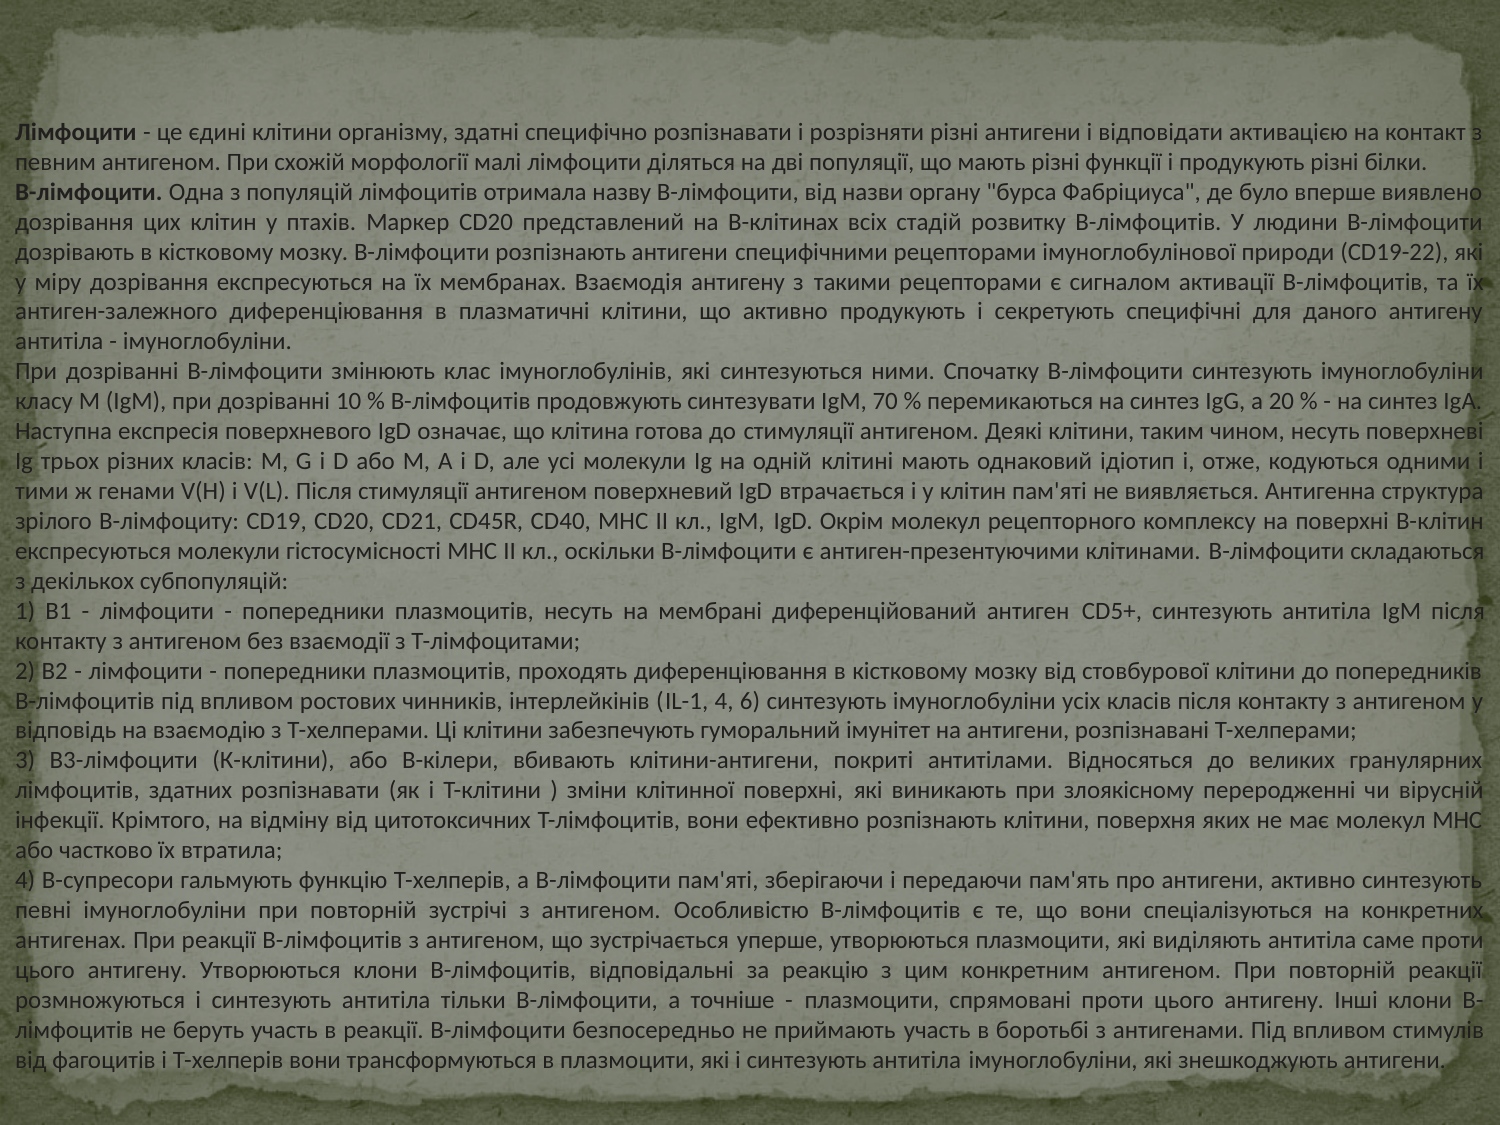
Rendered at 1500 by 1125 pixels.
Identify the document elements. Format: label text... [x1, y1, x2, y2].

text_box Лімфоцити - це єдині клітини організму, здатні специфічно розпізнавати і розрізняти різні антигени і відповідати активацією на контакт з певним антигеном. При схожій морфології малі лімфоцити діляться на дві популяції, що мають різні функції і продукують різні білки. В-лімфоцити. Одна з популяцій лімфоцитів отримала назву В-лімфоцити, від назви органу "бурса Фабріциуса", де було вперше виявлено дозрівання цих клітин у птахів. Маркер CD20 представлений на В-клітинах всіх стадій розвитку В-лімфоцитів. У людини В-лімфоцити дозрівають в кістковому мозку. В-лімфоцити розпізнають антигени специфічними рецепторами імуноглобулінової природи (CD19-22), які у міру дозрівання експресуються на їх мембранах. Взаємодія антигену з такими рецепторами є сигналом активації В-лімфоцитів, та їх антиген-залежного диференціювання в плазматичні клітини, що активно продукують і секретують специфічні для даного антигену антитіла - імуноглобуліни. При дозріванні В-лімфоцити змінюють клас імуноглобулінів, які синтезуються ними. Спочатку В-лімфоцити синтезують імуноглобуліни класу М (IgM), при дозріванні 10 % В-лімфоцитів продовжують синтезувати IgM, 70 % перемикаються на синтез IgG, а 20 % - на синтез IgA. Наступна експресія поверхневого IgD означає, що клітина готова до стимуляції антигеном. Деякі клітини, таким чином, несуть поверхневі Ig трьох різних класів: M, G і D або M, A і D, але усі молекули Ig на одній клітині мають однаковий ідіотип і, отже, кодуються одними і тими ж генами V(H) і V(L). Після стимуляції антигеном поверхневий IgD втрачається і у клітин пам'яті не виявляється. Антигенна структура зрілого В-лімфоциту: CD19, CD20, CD21, CD45R, CD40, MHC II кл., IgM, IgD. Окрім молекул рецепторного комплексу на поверхні В-клітин експресуються молекули гістосумісності MHC II кл., оскільки В-лімфоцити є антиген-презентуючими клітинами. В-лімфоцити складаються з декількох субпопуляцій: 1) В1 - лімфоцити - попередники плазмоцитів, несуть на мембрані диференційований антиген CD5+, синтезують антитіла IgM після контакту з антигеном без взаємодії з Т-лімфоцитами; 2) В2 - лімфоцити - попередники плазмоцитів, проходять диференціювання в кістковому мозку від стовбурової клітини до попередників В-лімфоцитів під впливом ростових чинників, інтерлейкінів (IL-1, 4, 6) синтезують імуноглобуліни усіх класів після контакту з антигеном у відповідь на взаємодію з Т-хелперами. Ці клітини забезпечують гуморальний імунітет на антигени, розпізнавані Т-хелперами; 3) В3-лімфоцити (К-клітини), або В-кілери, вбивають клітини-антигени, покриті антитілами. Відносяться до великих гранулярних лімфоцитів, здатних розпізнавати (як і T-клітини ) зміни клітинної поверхні, які виникають при злоякісному переродженні чи вірусній інфекції. Крімтого, на відміну від цитотоксичних T-лімфоцитів, вони ефективно розпізнають клітини, поверхня яких не має молекул MHC або частково їх втратила; 4) В-супресори гальмують функцію Т-хелперів, а В-лімфоцити пам'яті, зберігаючи і передаючи пам'ять про антигени, активно синтезують певні імуноглобуліни при повторній зустрічі з антигеном. Особливістю В-лімфоцитів є те, що вони спеціалізуються на конкретних антигенах. При реакції В-лімфоцитів з антигеном, що зустрічається уперше, утворюються плазмоцити, які виділяють антитіла саме проти цього антигену. Утворюються клони В-лімфоцитів, відповідальні за реакцію з цим конкретним антигеном. При повторній реакції розмножуються і синтезують антитіла тільки В-лімфоцити, а точніше - плазмоцити, спрямовані проти цього антигену. Інші клони В-лімфоцитів не беруть участь в реакції. В-лімфоцити безпосередньо не приймають участь в боротьбі з антигенами. Під впливом стимулів від фагоцитів і Т-хелперів вони трансформуються в плазмоцити, які і синтезують антитіла імуноглобуліни, які знешкоджують антигени. [0, 107, 1500, 1081]
